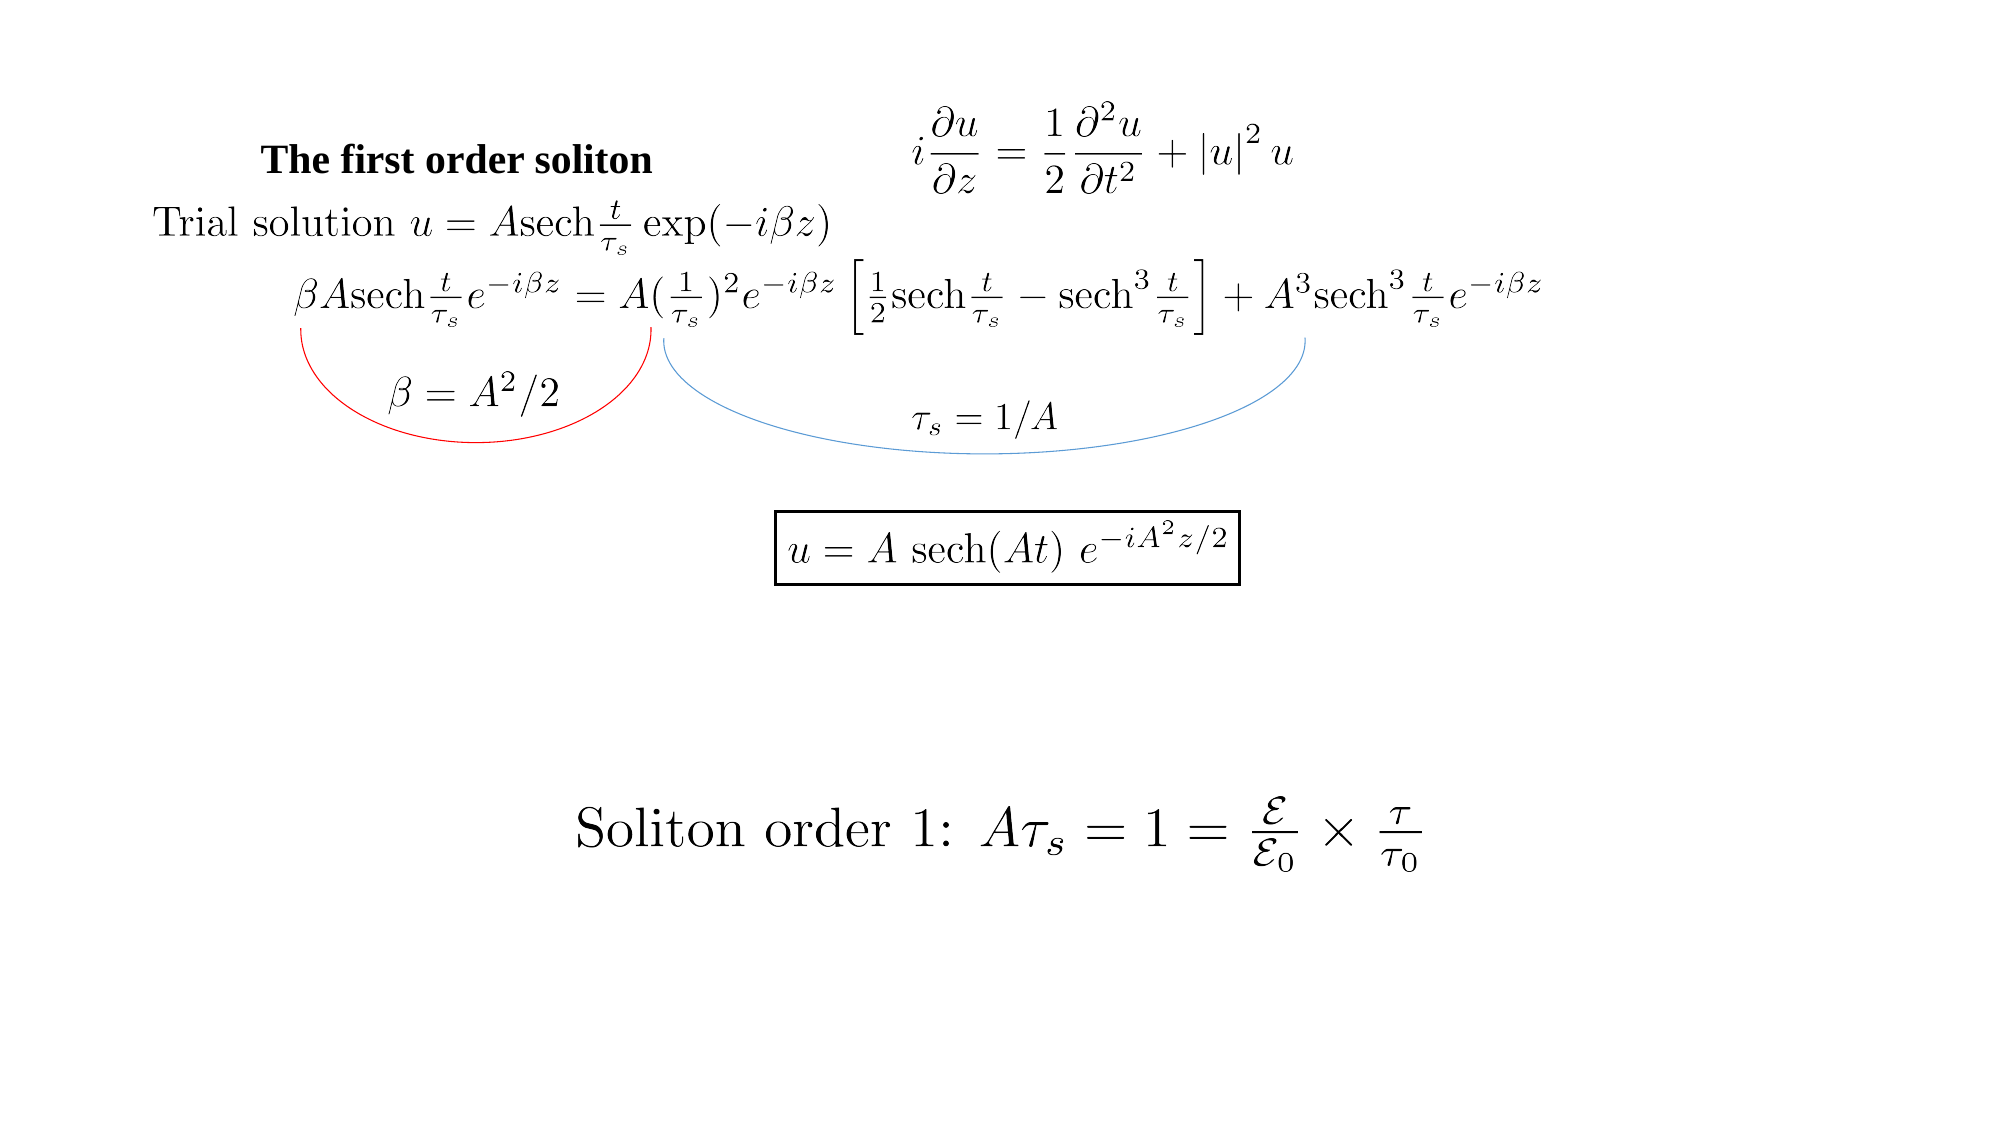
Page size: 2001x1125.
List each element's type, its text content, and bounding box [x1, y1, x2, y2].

picture [294, 259, 1541, 335]
text_box The first order soliton [245, 124, 701, 189]
picture [153, 200, 828, 255]
text_box [300, 335, 652, 444]
picture [578, 796, 1422, 872]
picture [912, 400, 1057, 439]
picture [388, 371, 558, 417]
picture [912, 101, 1293, 194]
text_box [663, 337, 1306, 455]
text_box [774, 510, 1240, 586]
picture [788, 520, 1226, 573]
